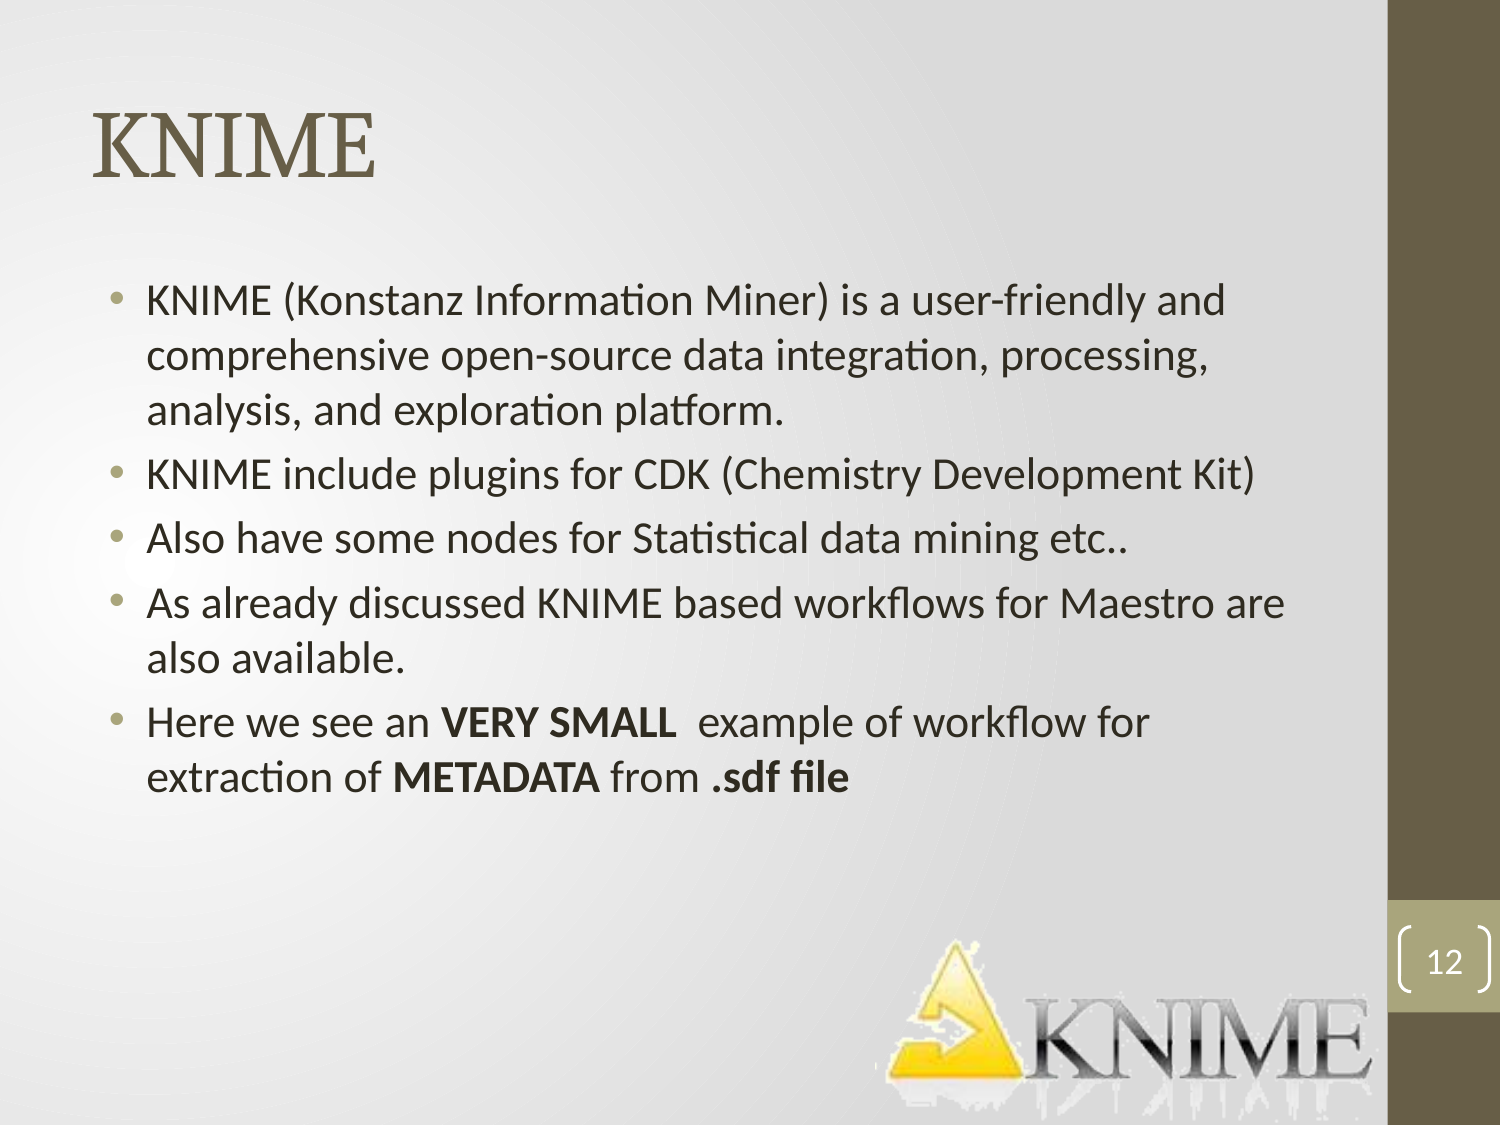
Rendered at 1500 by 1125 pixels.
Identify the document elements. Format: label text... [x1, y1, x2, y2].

list KNIME (Konstanz Information Miner) is a user-friendly and comprehensive open-source data integration, processing, analysis, and exploration platform. KNIME include plugins for CDK (Chemistry Development Kit) Also have some nodes for Statistical data mining etc.. As already discussed KNIME based workflows for Maestro are also available. Here we see an VERY SMALL example of workflow for extraction of METADATA from .sdf file [75, 262, 1325, 1050]
picture [874, 936, 1426, 1125]
title KNIME [75, 45, 1325, 233]
slide_number 12 [1400, 925, 1492, 994]
